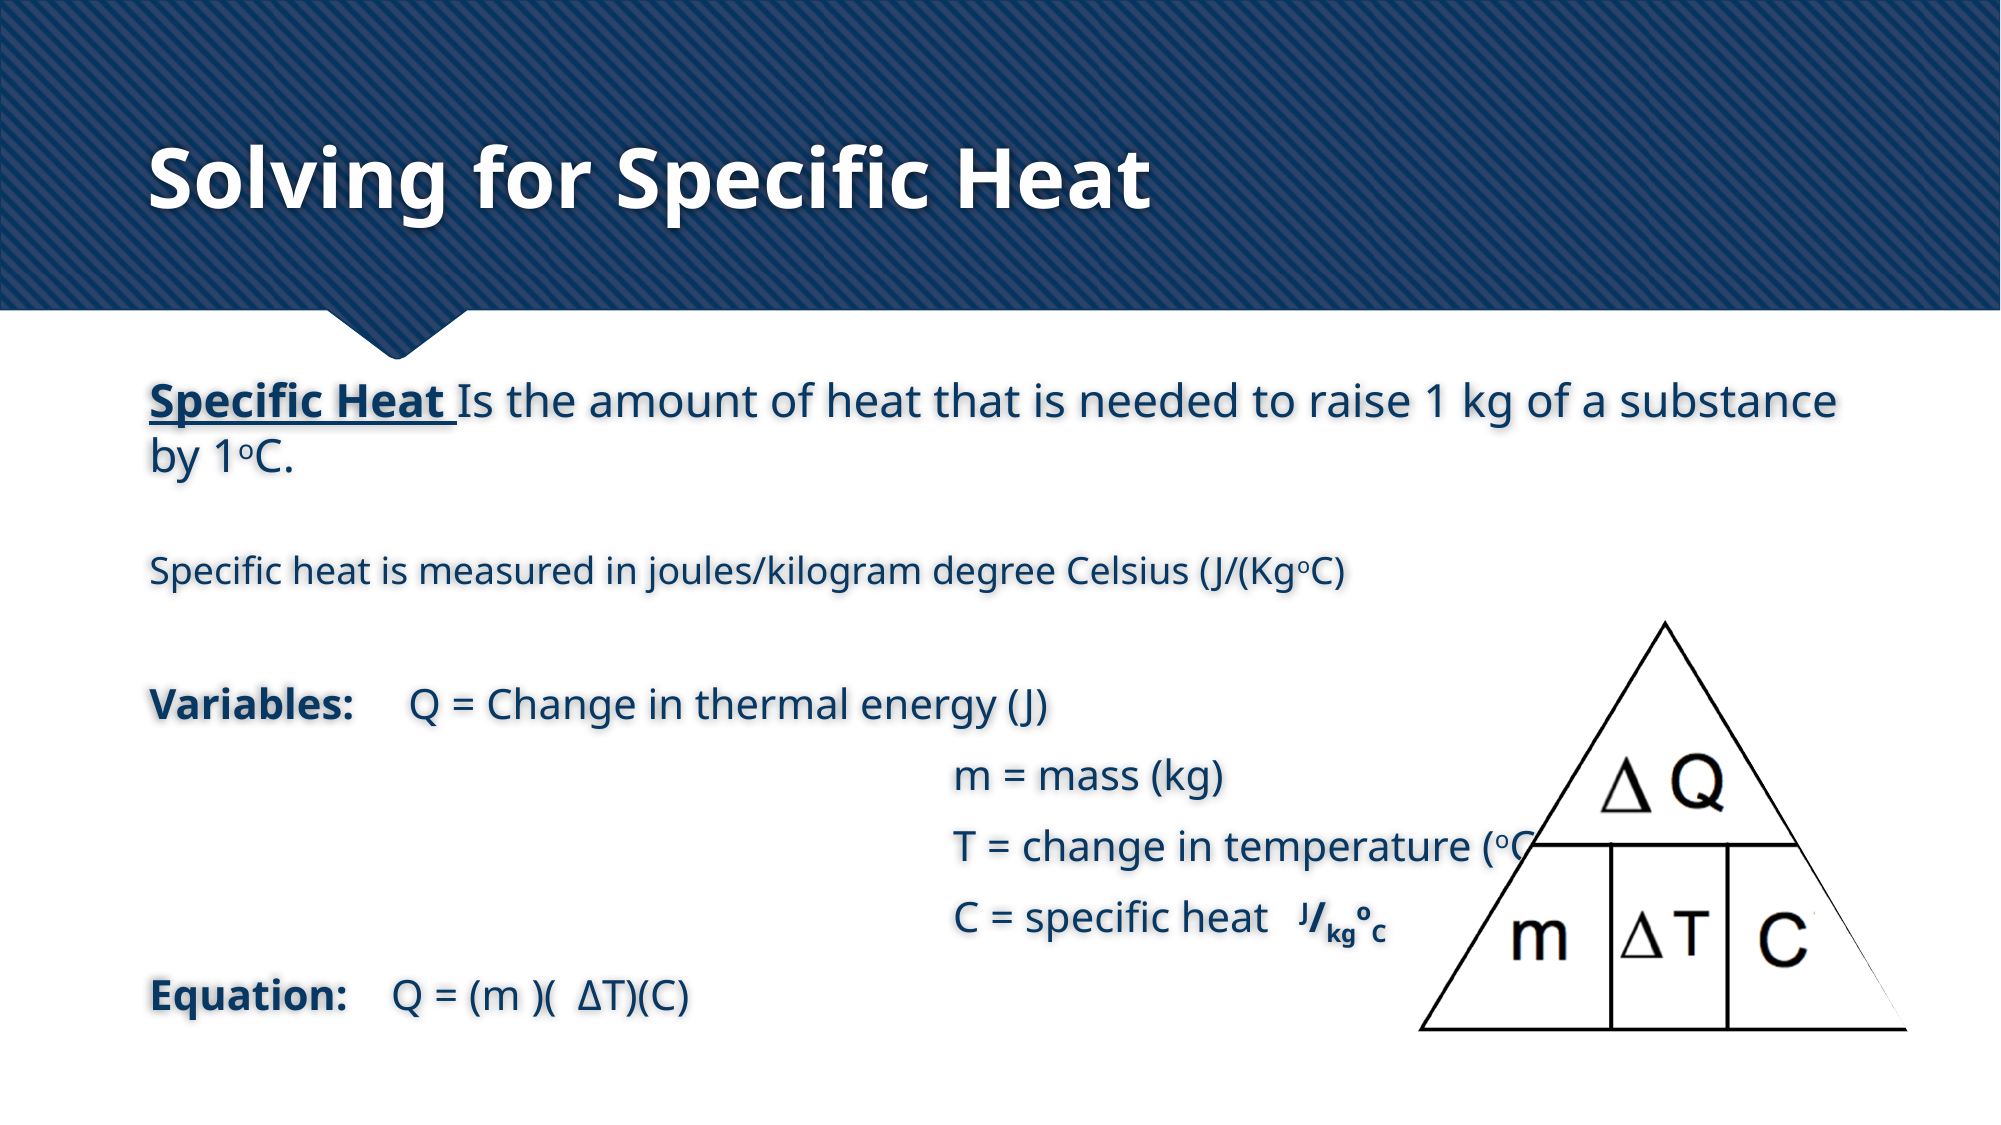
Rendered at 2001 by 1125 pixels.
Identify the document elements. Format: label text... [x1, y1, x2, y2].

list Specific Heat Is the amount of heat that is needed to raise 1 kg of a substance by 1oC. Specific heat is measured in joules/kilogram degree Celsius (J/(KgoC) Variables: Q = Change in thermal energy (J) m = mass (kg) T = change in temperature (oC) C = specific heat J/kgoC Equation: Q = (m )( ΔT)(C) [134, 364, 1866, 1092]
title Solving for Specific Heat [132, 73, 1868, 233]
picture [1409, 617, 1915, 1044]
